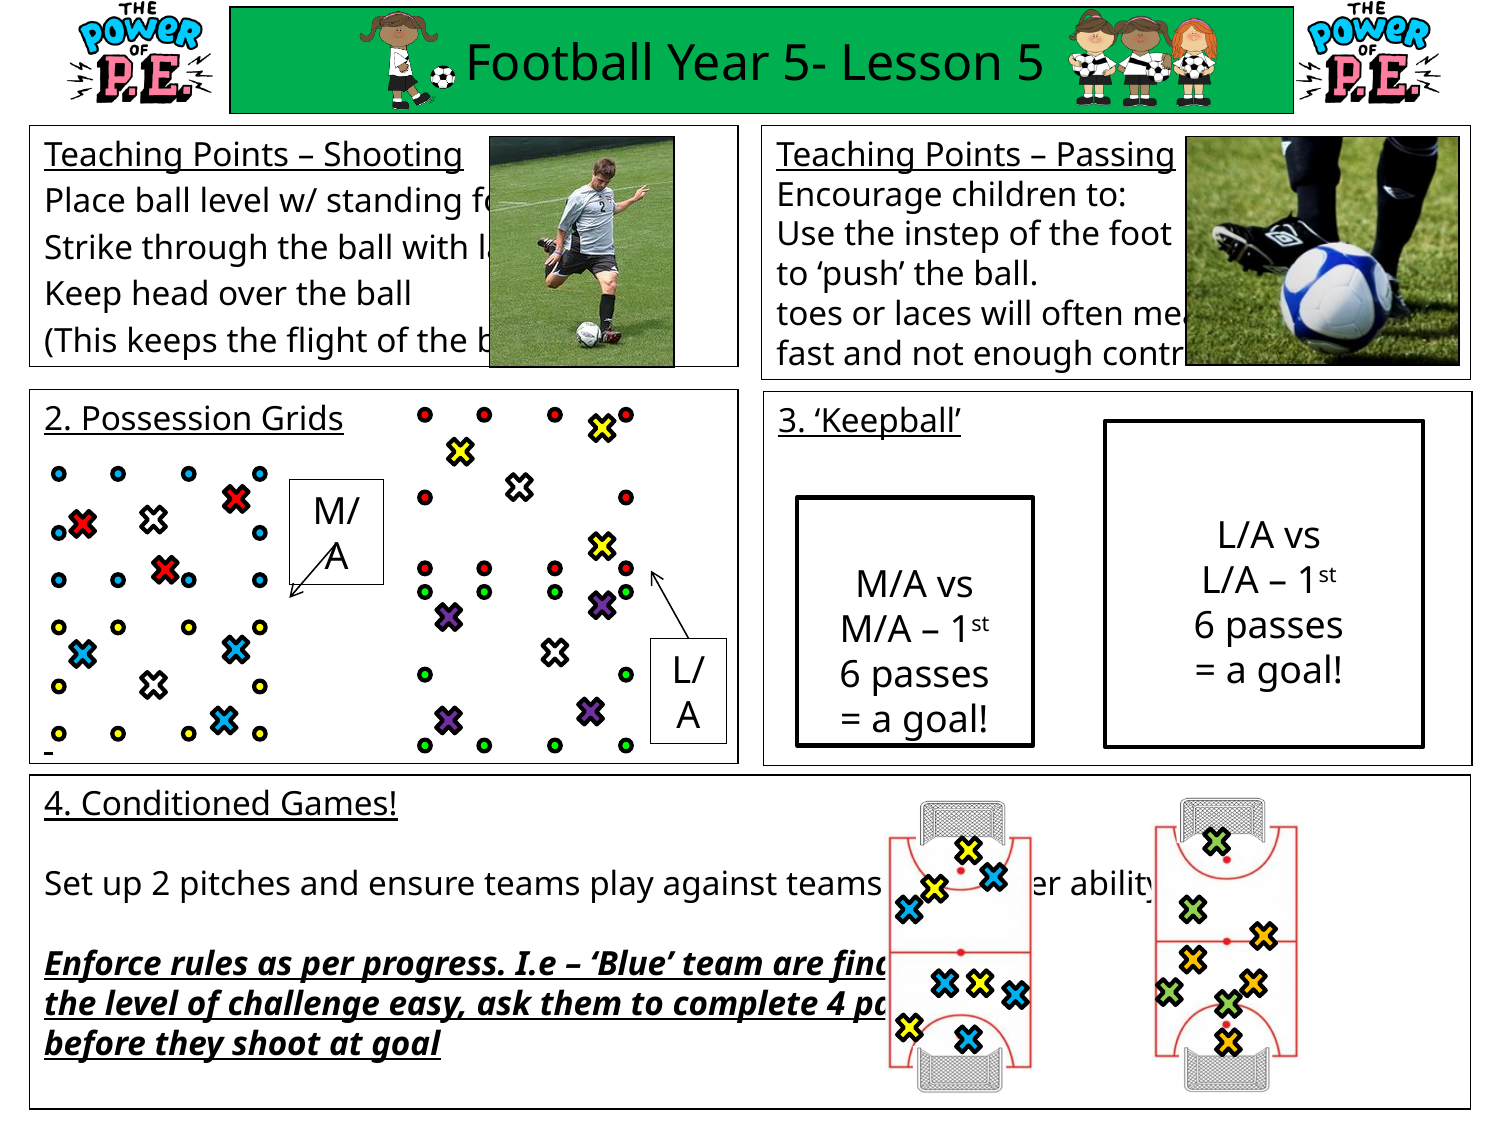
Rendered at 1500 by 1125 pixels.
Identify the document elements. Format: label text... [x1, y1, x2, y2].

text_box L/A vs L/A – 1st 6 passes = a goal! [1173, 503, 1365, 699]
text_box [417, 584, 433, 600]
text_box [289, 542, 337, 599]
text_box [476, 584, 493, 600]
text_box [1203, 851, 1230, 857]
picture [359, 10, 455, 110]
text_box [417, 560, 433, 577]
text_box [618, 584, 634, 600]
text_box [252, 619, 268, 636]
text_box [139, 670, 168, 700]
text_box [252, 572, 268, 589]
text_box [51, 678, 67, 695]
text_box [139, 504, 168, 535]
text_box [417, 737, 433, 754]
picture [52, 0, 231, 113]
text_box [587, 590, 617, 621]
text_box [618, 666, 634, 683]
text_box [476, 560, 493, 577]
text_box [110, 725, 126, 742]
text_box [540, 637, 570, 668]
text_box Teaching Points – Passing Encourage children to: Use the instep of the foot to ‘push’ the ball. toes or laces will often mean too fast and not enough control of direction! [761, 125, 1471, 380]
text_box [795, 495, 1035, 748]
text_box [417, 406, 433, 423]
text_box [618, 737, 634, 754]
text_box [954, 1033, 983, 1045]
picture [1106, 795, 1345, 1095]
picture [840, 798, 1079, 1095]
text_box [51, 524, 67, 541]
text_box [1214, 1027, 1243, 1045]
text_box [180, 572, 197, 589]
picture [1186, 136, 1459, 365]
text_box [505, 472, 534, 503]
text_box [576, 696, 605, 727]
text_box 2. Possession Grids [29, 389, 739, 764]
text_box [434, 602, 464, 632]
text_box L/A [650, 638, 727, 744]
text_box [221, 634, 251, 665]
text_box [209, 705, 239, 736]
text_box [180, 725, 197, 742]
text_box [547, 737, 563, 754]
text_box [68, 639, 97, 669]
text_box [110, 619, 126, 636]
text_box [587, 531, 617, 562]
picture [1281, 0, 1460, 113]
text_box [547, 560, 563, 577]
text_box [445, 436, 475, 467]
text_box [547, 584, 563, 600]
text_box [476, 737, 493, 754]
text_box [51, 619, 67, 636]
text_box [110, 465, 126, 482]
text_box 3. ‘Keepball’ [763, 391, 1473, 766]
text_box [895, 1033, 924, 1043]
text_box [618, 406, 634, 423]
text_box Teaching Points – Shooting Place ball level w/ standing foot Strike through the ball with laces Keep head over the ball (This keeps the flight of the ball low) [29, 125, 739, 367]
text_box [252, 524, 268, 541]
text_box M/A vs M/A – 1st 6 passes = a goal! [819, 552, 1010, 748]
text_box 4. Conditioned Games! Set up 2 pitches and ensure teams play against teams of a higher ability. Enforce rules as per progress. I.e – ‘Blue’ team are finding the level of challenge easy, ask them to complete 4 passes before they shoot at goal [29, 775, 1471, 1110]
text_box [68, 508, 98, 539]
text_box [110, 572, 126, 589]
text_box [587, 413, 617, 444]
text_box [476, 406, 493, 423]
text_box [150, 554, 180, 585]
text_box M/A [289, 479, 384, 585]
text_box [434, 705, 463, 736]
text_box [51, 465, 67, 482]
text_box [618, 560, 634, 577]
text_box [51, 572, 67, 589]
text_box [417, 489, 433, 506]
text_box [180, 465, 197, 482]
text_box [547, 406, 563, 423]
text_box [51, 725, 67, 742]
text_box [979, 861, 1008, 876]
text_box [1103, 419, 1425, 749]
text_box [252, 465, 268, 482]
picture [1068, 9, 1218, 107]
text_box [221, 483, 251, 514]
picture [489, 136, 674, 367]
text_box [252, 725, 268, 742]
text_box [252, 678, 268, 695]
text_box Football Year 5- Lesson 5 [235, 6, 1276, 114]
text_box [417, 666, 433, 683]
text_box [180, 619, 197, 636]
text_box [618, 489, 634, 506]
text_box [650, 570, 689, 639]
text_box [954, 855, 983, 866]
